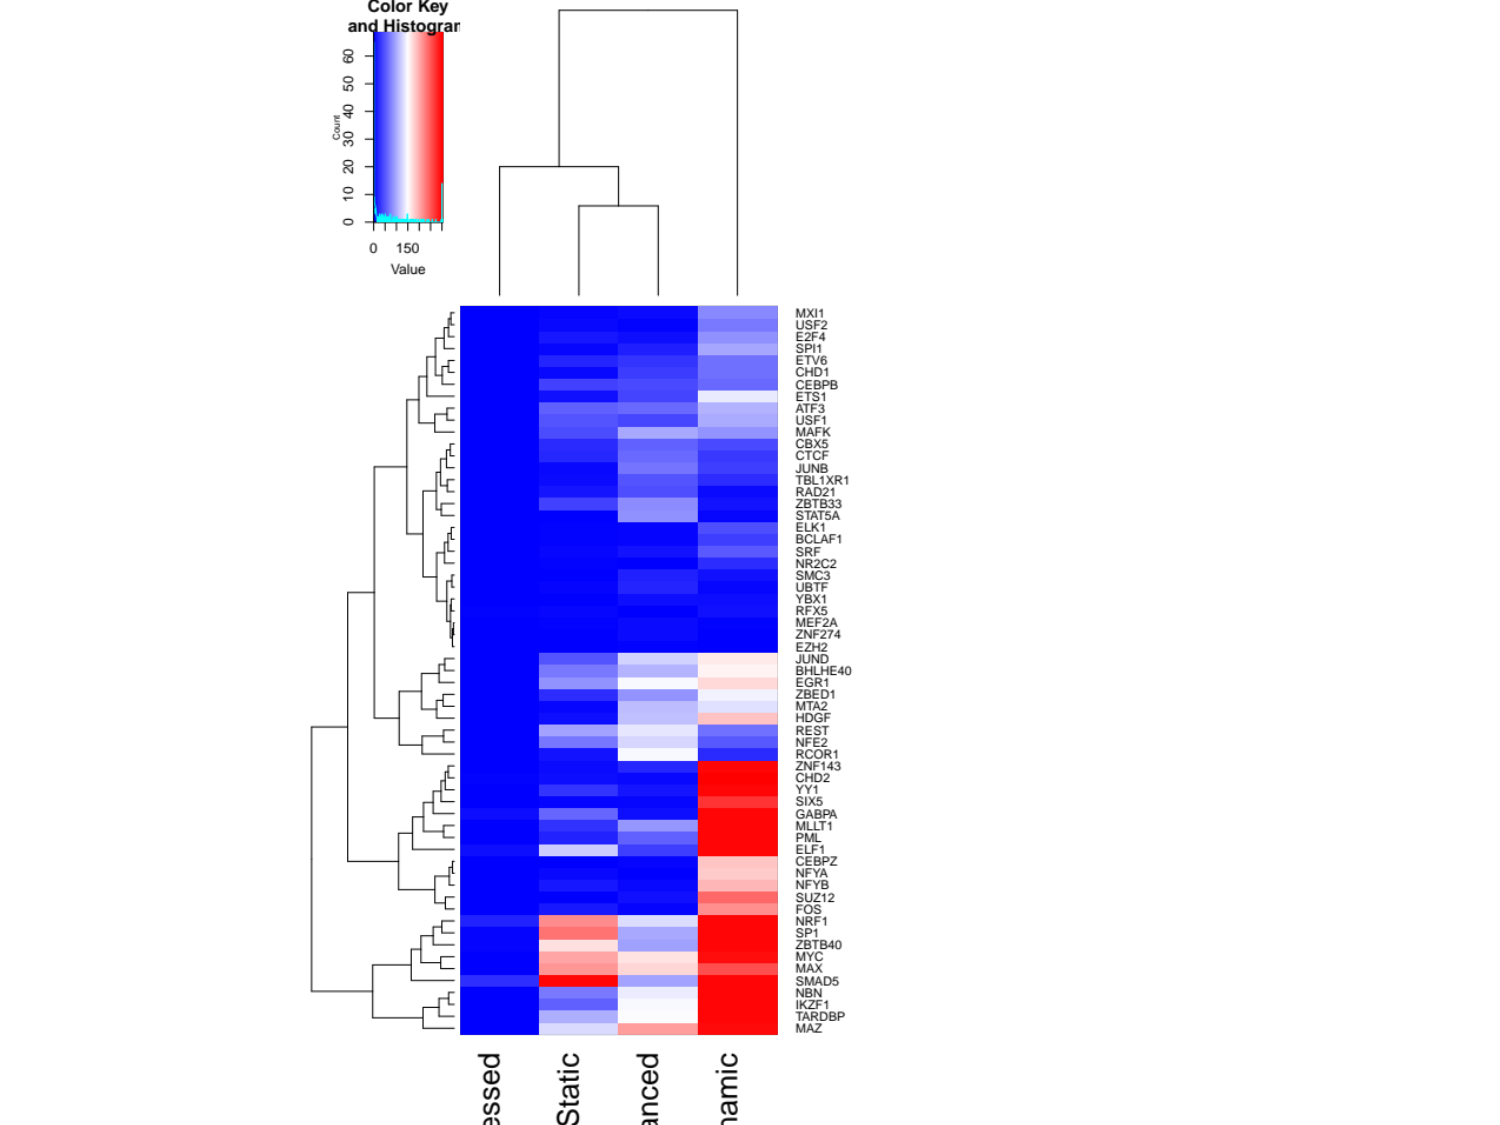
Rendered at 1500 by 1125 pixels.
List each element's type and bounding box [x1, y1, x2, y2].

picture [305, 0, 869, 1125]
